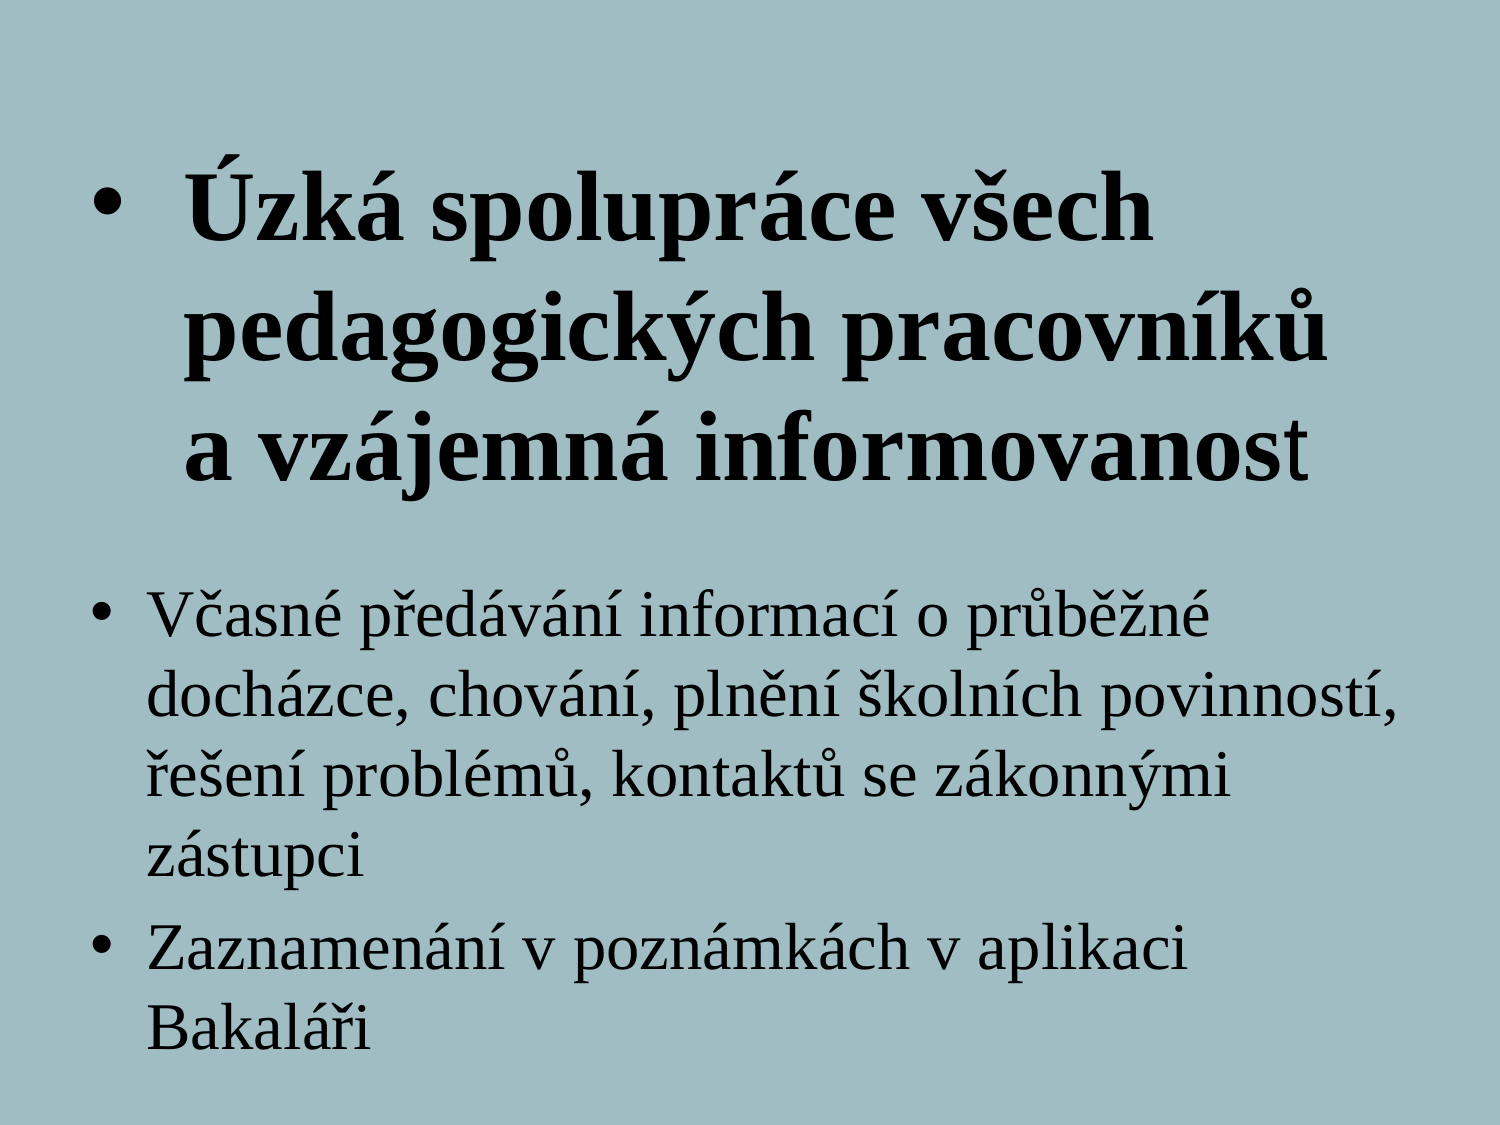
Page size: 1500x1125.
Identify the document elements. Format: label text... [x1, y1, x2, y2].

title Úzká spolupráce všech pedagogických pracovníků a vzájemná informovanost [75, 78, 1425, 562]
list Včasné předávání informací o průběžné docházce, chování, plnění školních povinností, řešení problémů, kontaktů se zákonnými zástupci Zaznamenání v poznámkách v aplikaci Bakaláři [75, 562, 1425, 1106]
